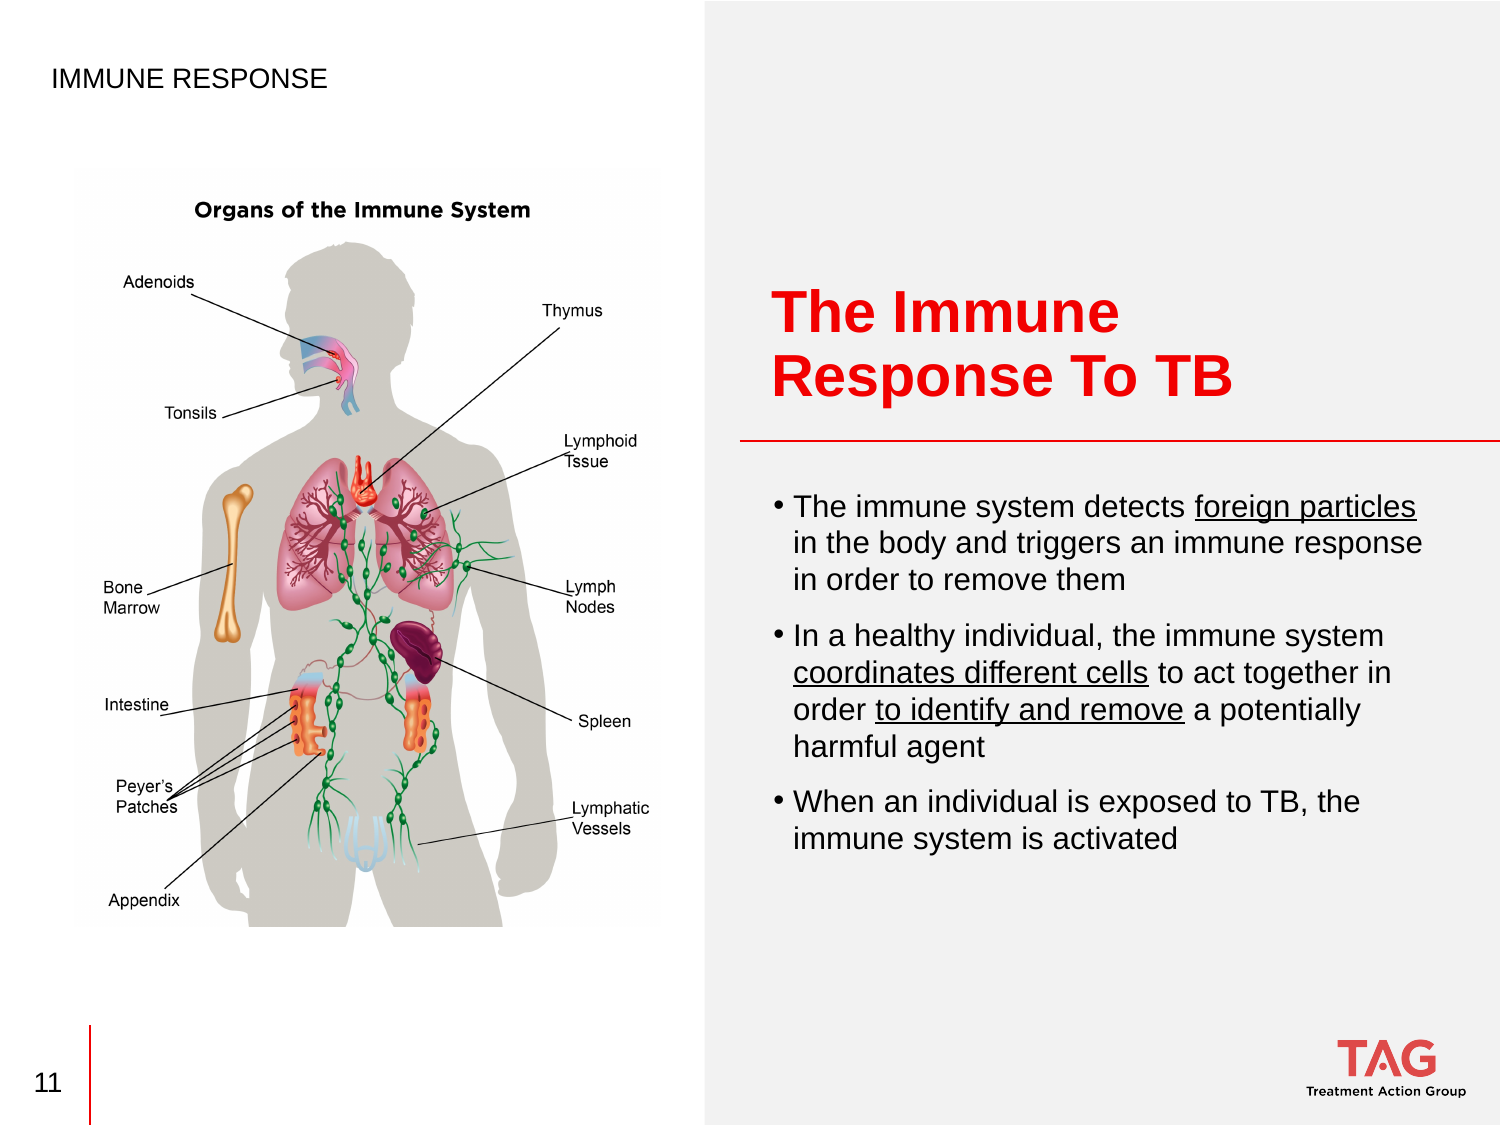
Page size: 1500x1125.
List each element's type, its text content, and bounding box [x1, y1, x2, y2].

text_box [18, 1025, 98, 1125]
text_box IMMUNE RESPONSE [36, 52, 401, 102]
picture [74, 168, 661, 927]
text_box The immune system detects foreign particles in the body and triggers an immune response in order to remove them In a healthy individual, the immune system coordinates different cells to act together in order to identify and remove a potentially harmful agent When an individual is exposed to TB, the immune system is activated [730, 479, 1451, 864]
picture [1302, 1032, 1468, 1101]
text_box [704, 0, 1500, 1125]
text_box The Immune Response To TB [756, 273, 1425, 416]
